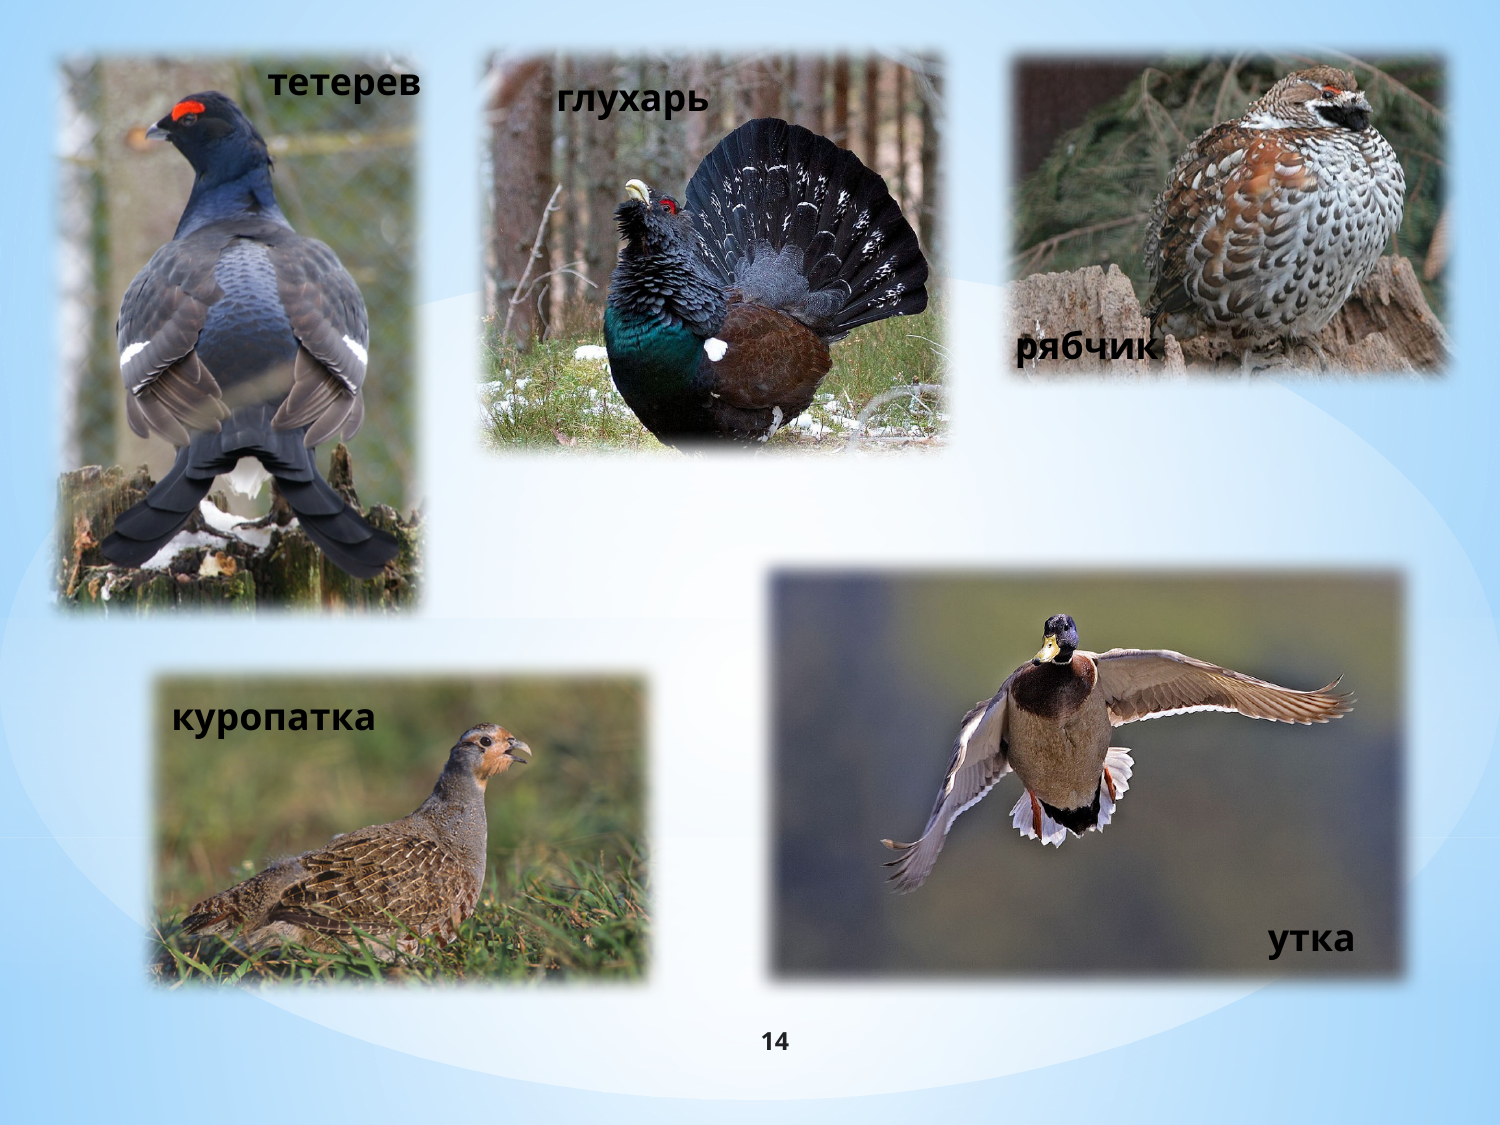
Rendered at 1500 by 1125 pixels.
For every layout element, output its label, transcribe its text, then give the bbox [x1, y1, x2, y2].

picture [41, 36, 435, 628]
picture [468, 36, 961, 465]
picture [135, 656, 666, 1001]
slide_number 14 [624, 1012, 925, 1073]
picture [993, 36, 1464, 393]
picture [749, 550, 1424, 1001]
